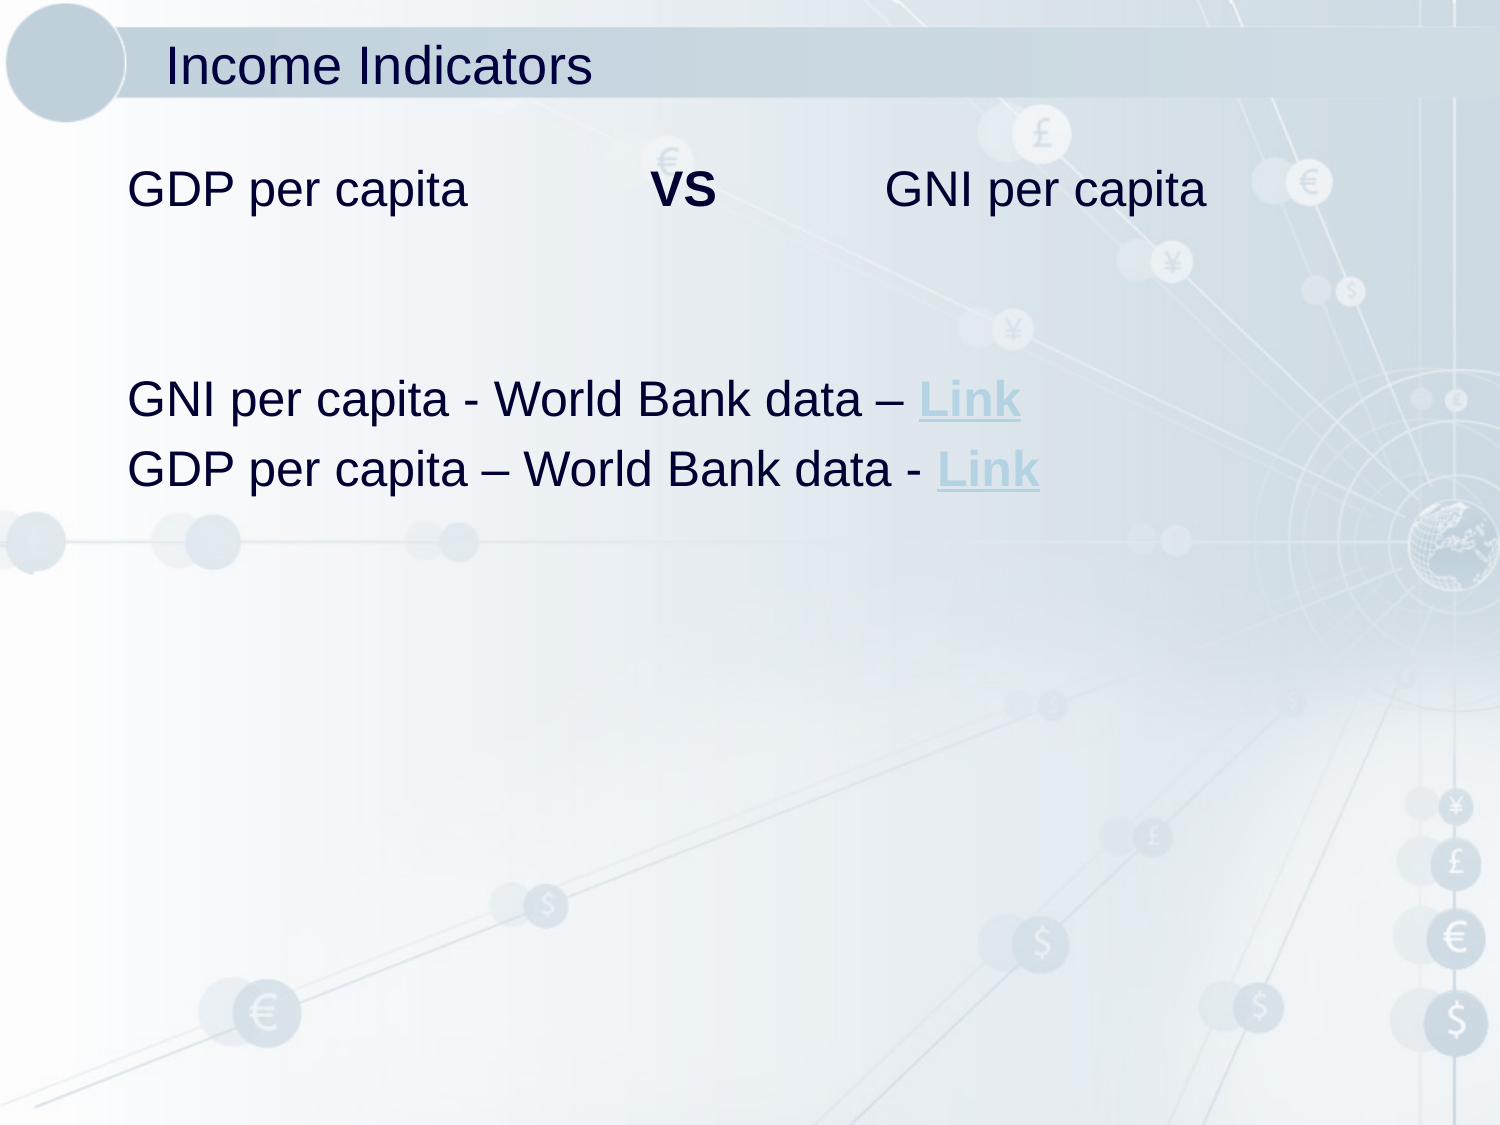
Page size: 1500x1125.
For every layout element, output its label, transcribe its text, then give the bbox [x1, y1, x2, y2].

title Income Indicators [149, 24, 1500, 103]
picture [0, 0, 1500, 1125]
list GDP per capita VS GNI per capita GNI per capita - World Bank data – Link GDP per capita – World Bank data - Link [111, 148, 1438, 892]
